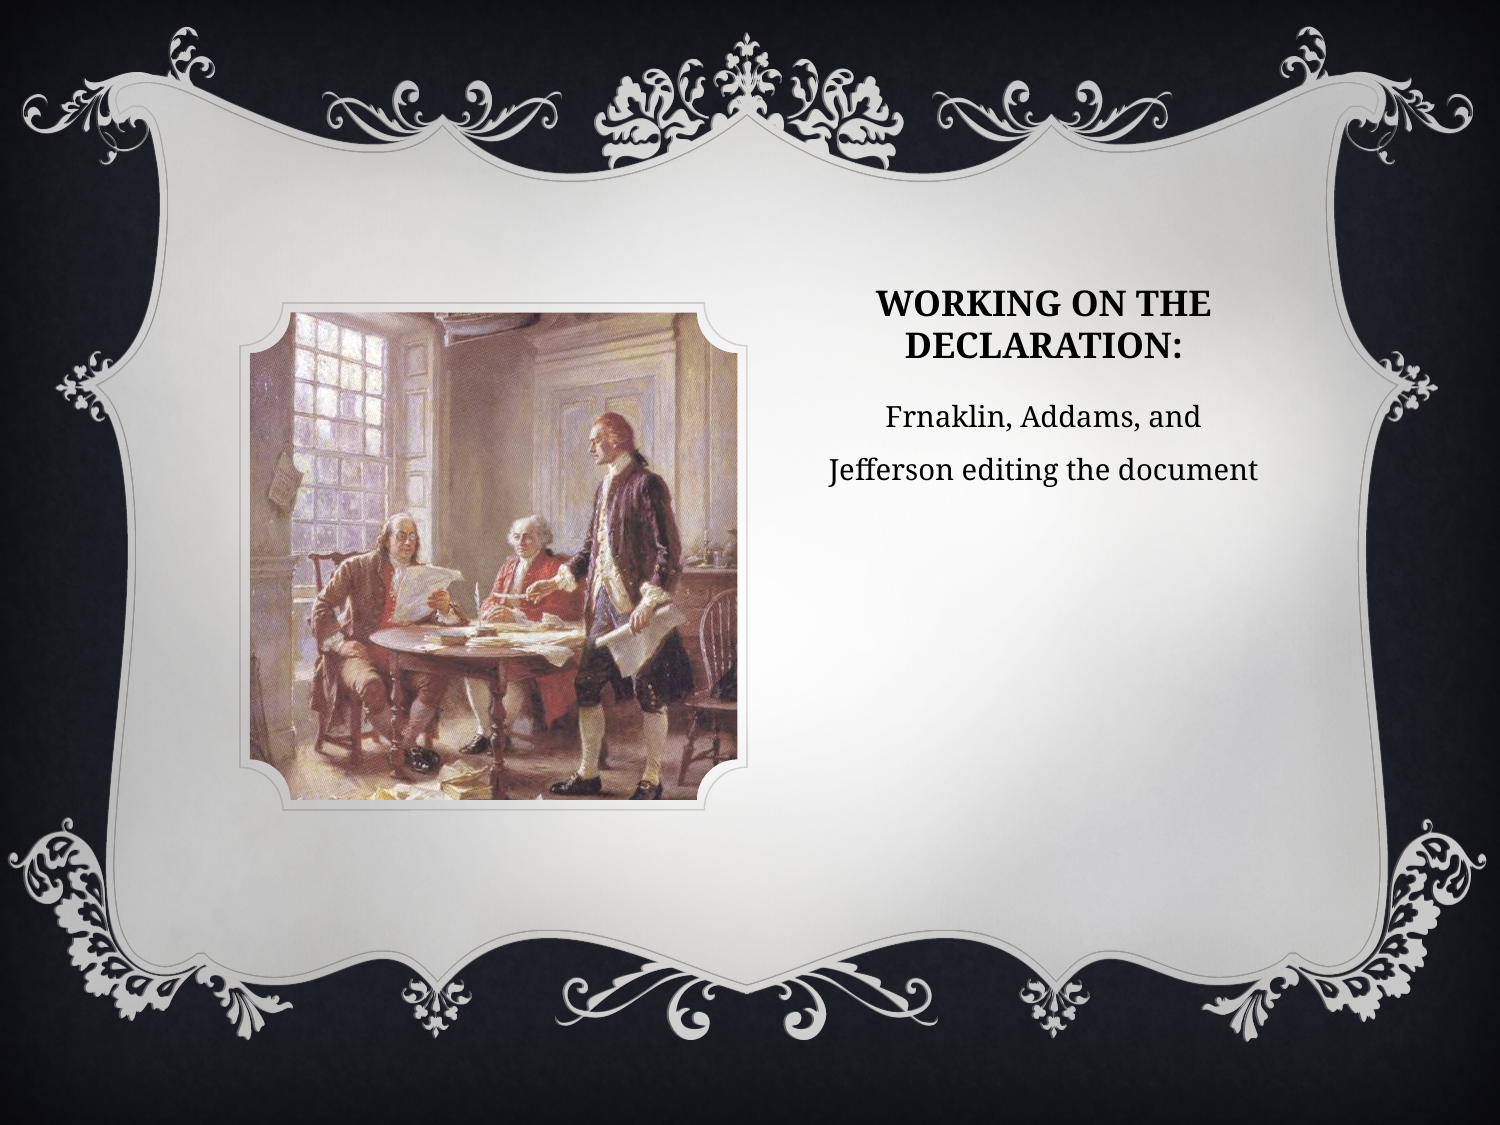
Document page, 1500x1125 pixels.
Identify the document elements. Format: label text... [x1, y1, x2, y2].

list Frnaklin, Addams, and Jefferson editing the document [812, 373, 1275, 846]
title Working on the declaration: [812, 275, 1275, 373]
picture [0, 0, 1500, 1125]
